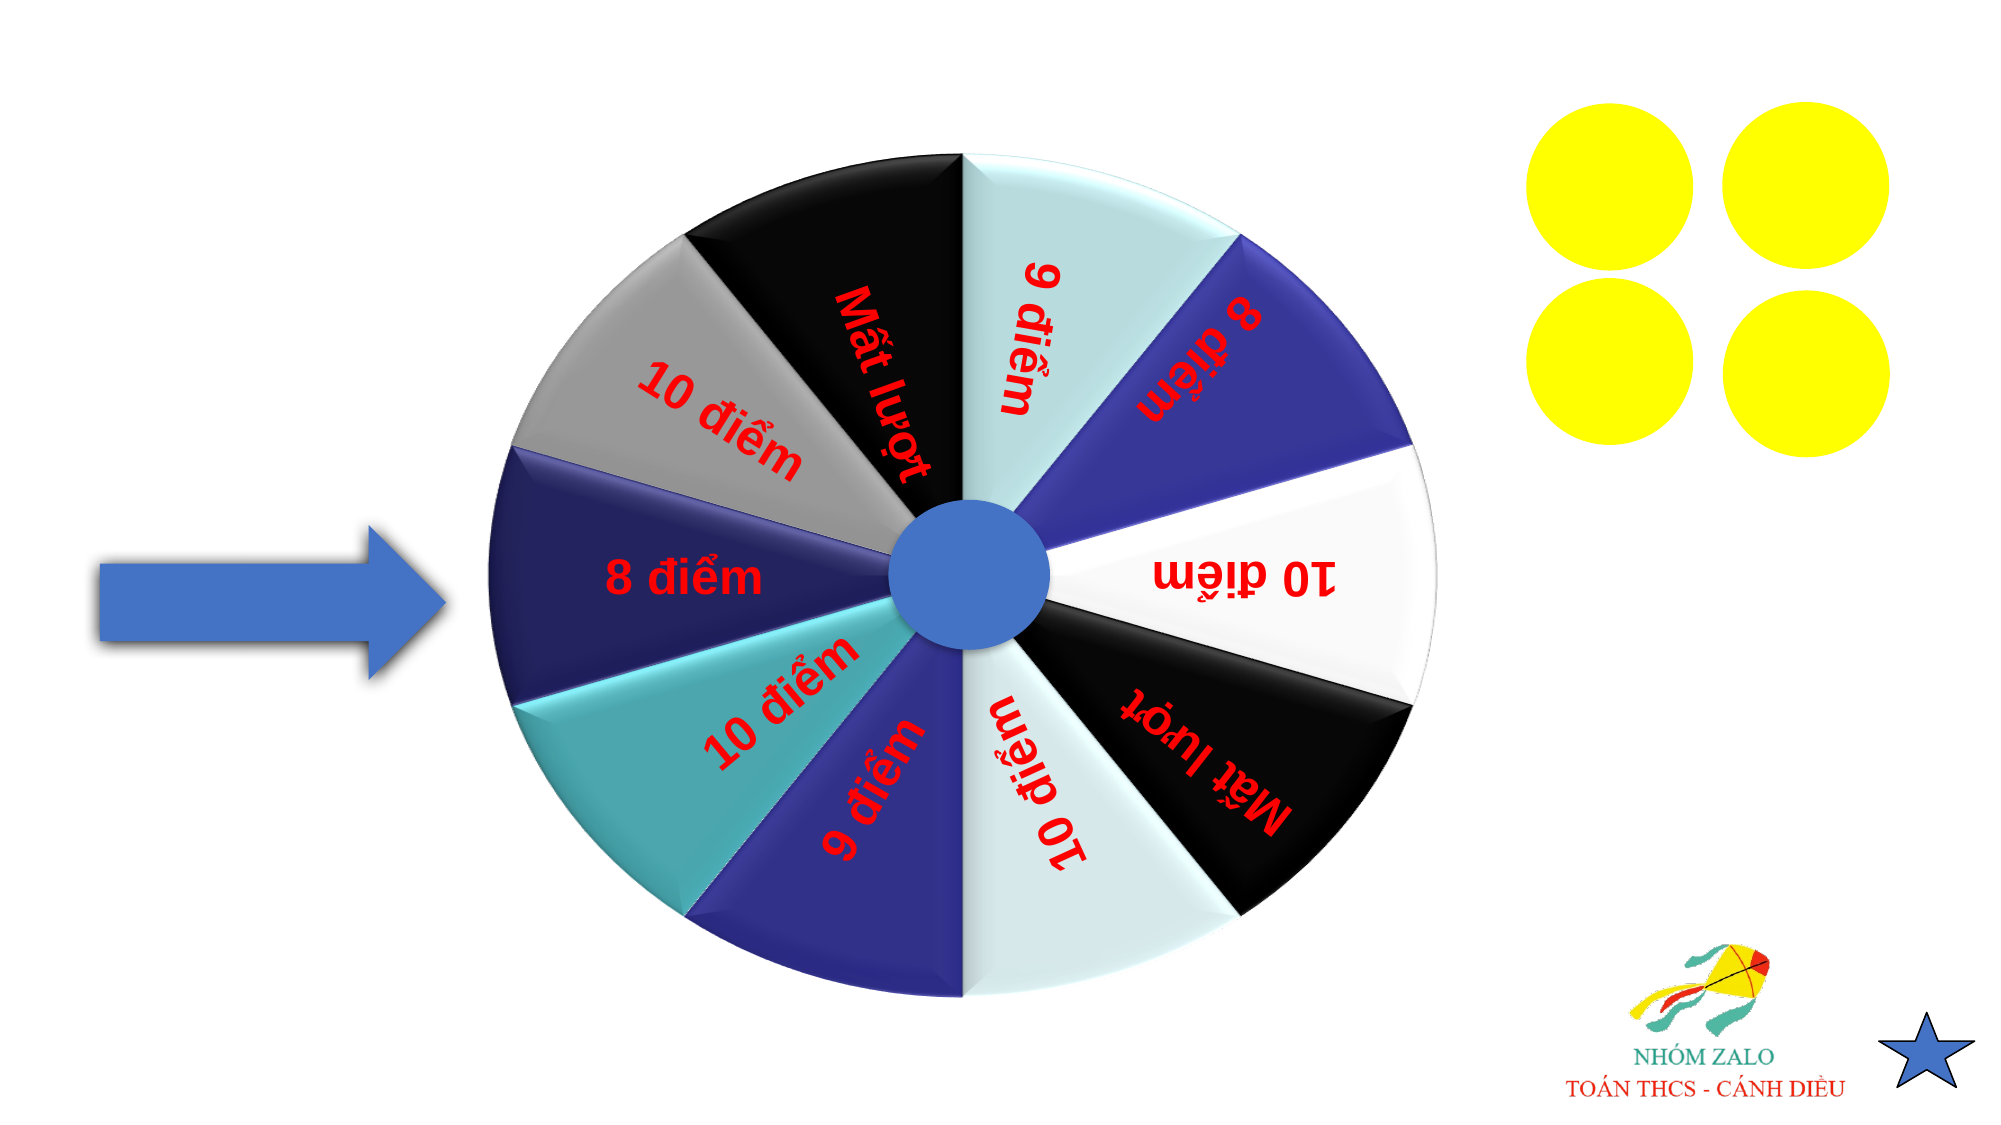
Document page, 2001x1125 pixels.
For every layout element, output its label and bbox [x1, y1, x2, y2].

text_box [1722, 290, 1890, 458]
text_box [1878, 1012, 1975, 1088]
text_box [389, 122, 1533, 1028]
text_box [98, 522, 389, 683]
picture [1543, 892, 1887, 1125]
text_box [1533, 103, 1694, 271]
text_box [1722, 101, 1890, 269]
text_box [1533, 278, 1694, 445]
